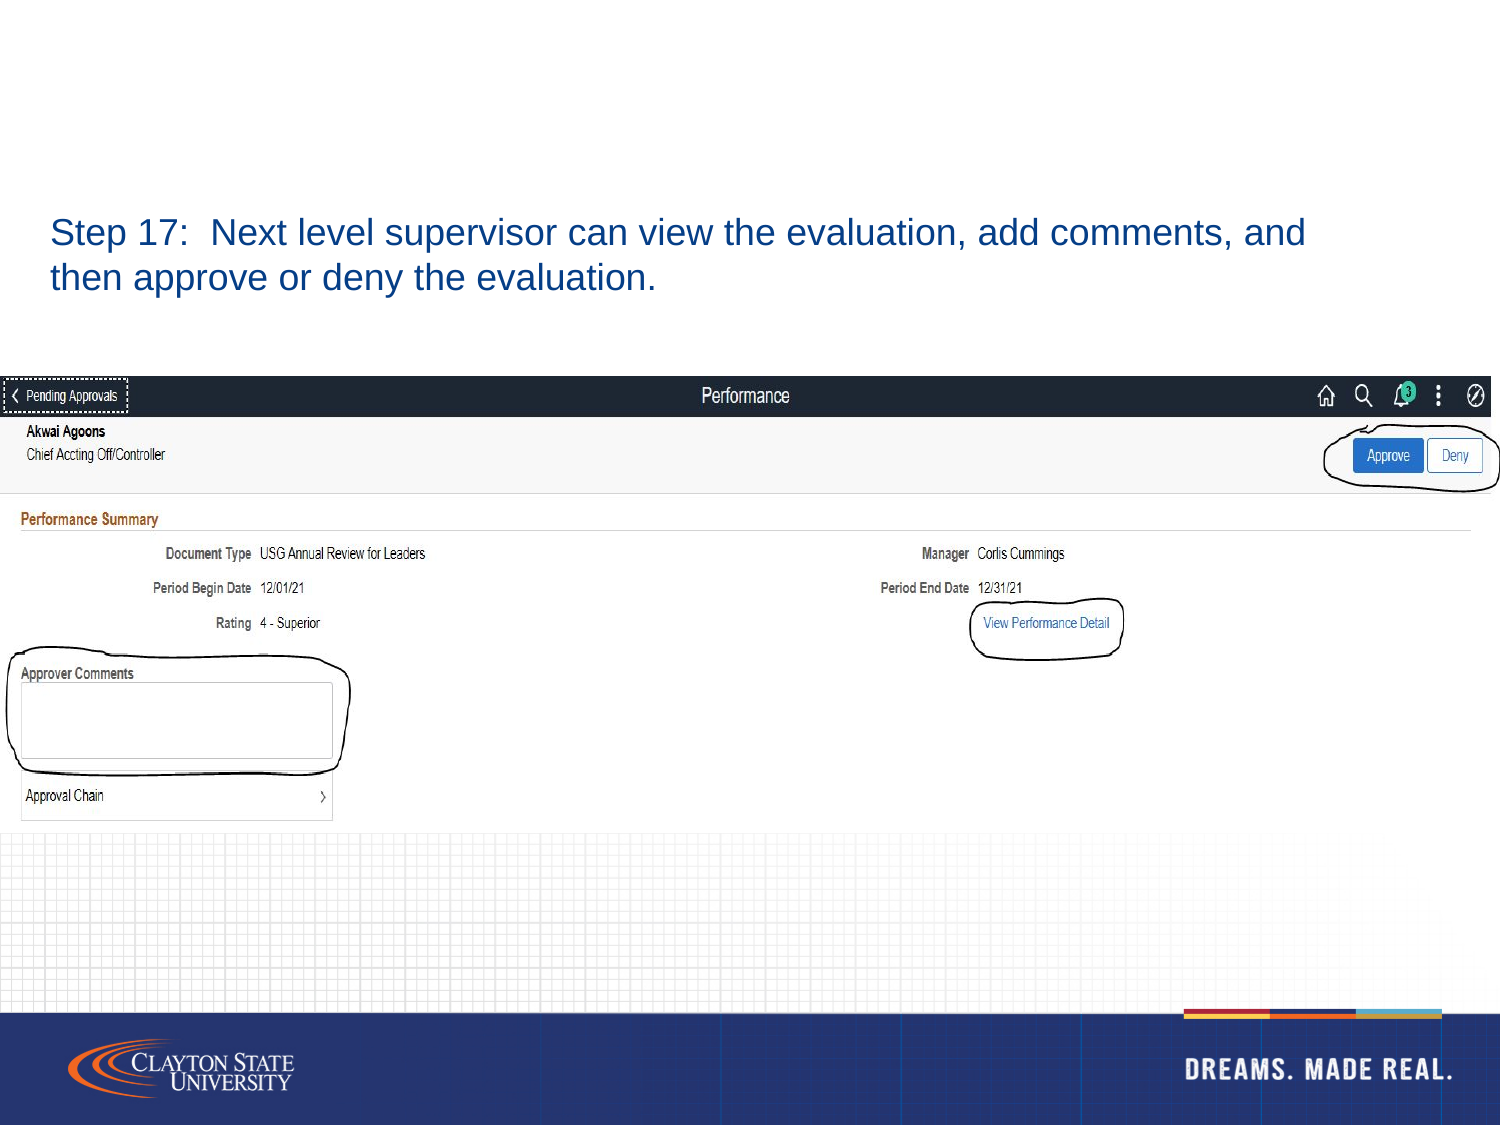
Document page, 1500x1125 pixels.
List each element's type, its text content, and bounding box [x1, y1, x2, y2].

text_box Step 17: Next level supervisor can view the evaluation, add comments, and then approve or deny the evaluation. [35, 200, 1335, 306]
picture [0, 0, 1500, 1125]
